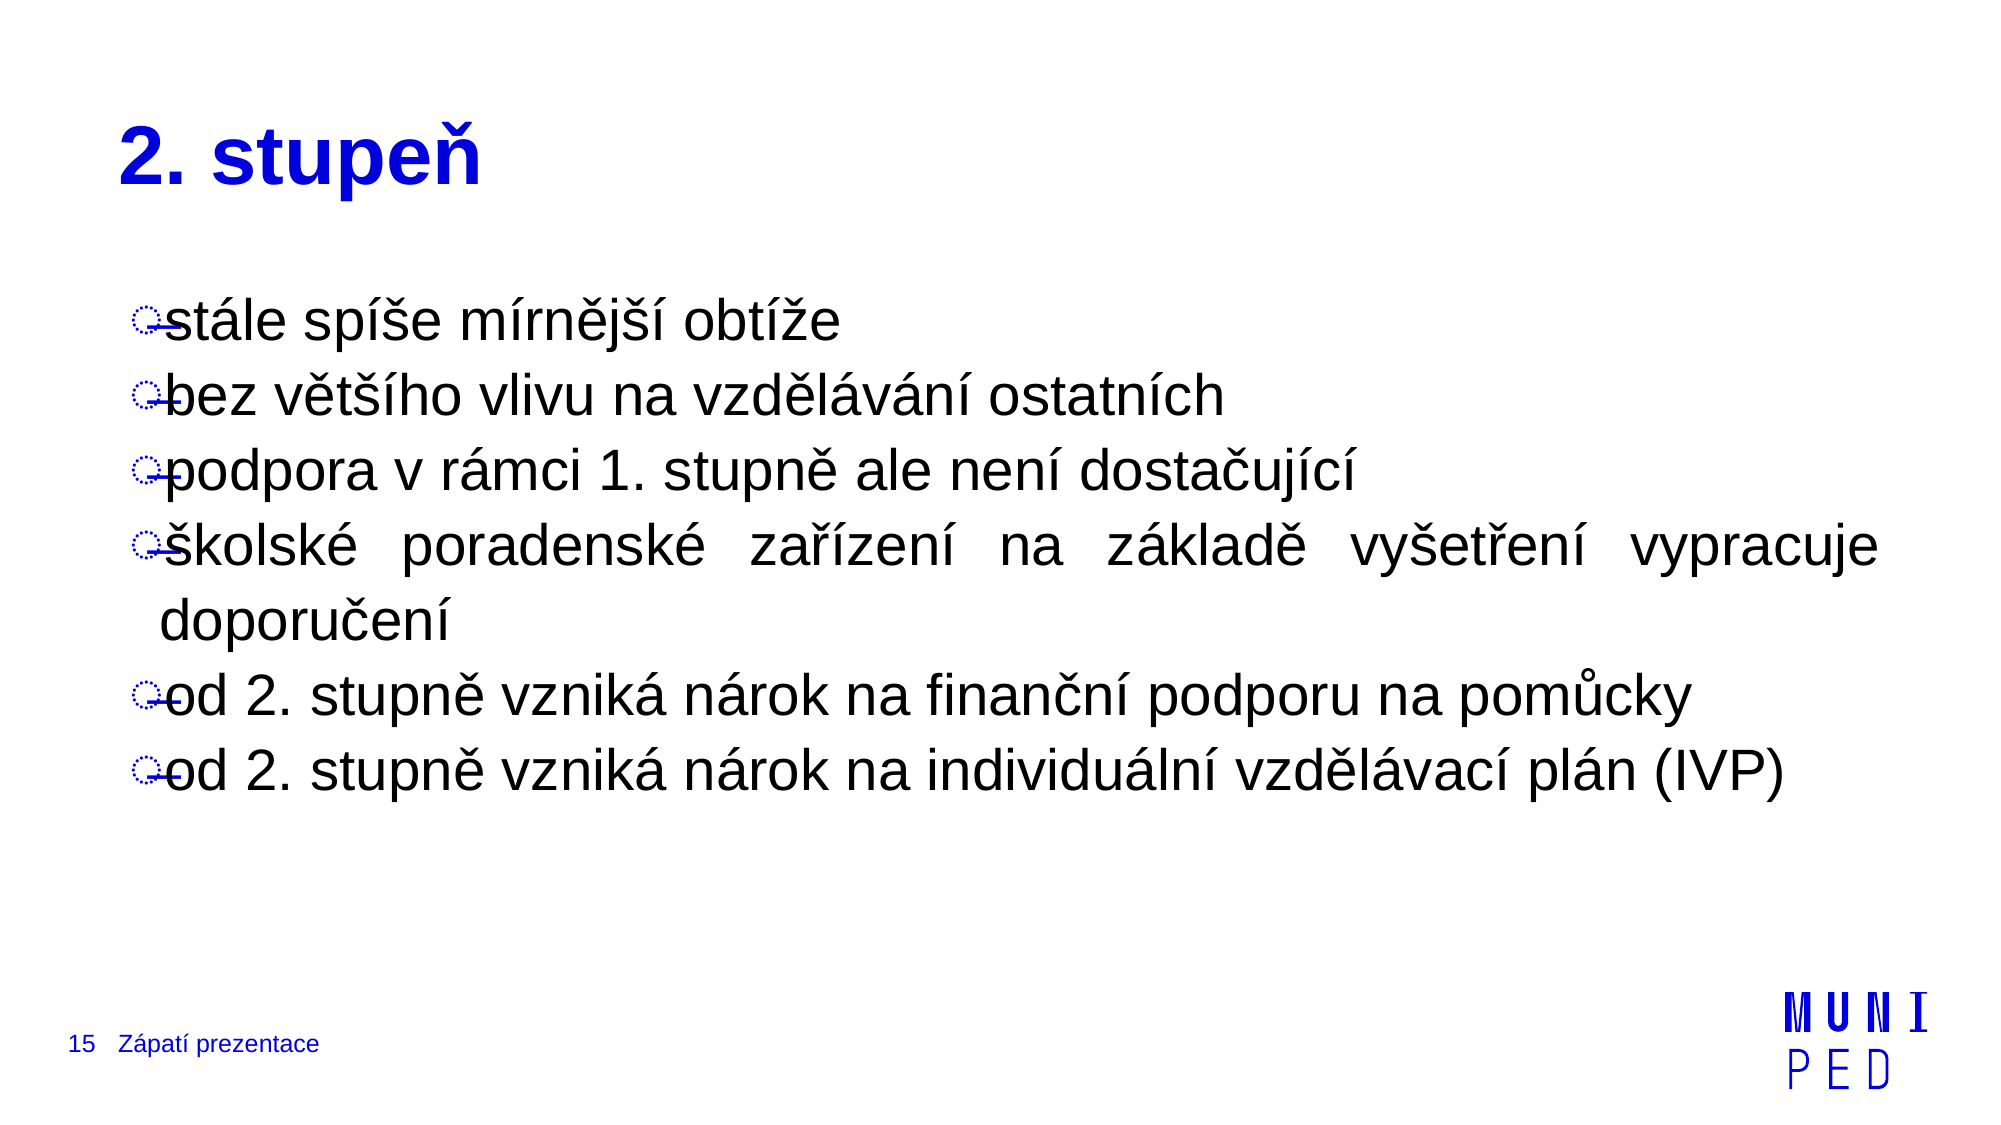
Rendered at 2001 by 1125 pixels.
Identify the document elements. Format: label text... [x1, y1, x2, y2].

list stále spíše mírnější obtíže bez většího vlivu na vzdělávání ostatních podpora v rámci 1. stupně ale není dostačující školské poradenské zařízení na základě vyšetření vypracuje doporučení od 2. stupně vzniká nárok na finanční podporu na pomůcky od 2. stupně vzniká nárok na individuální vzdělávací plán (IVP) [118, 277, 1883, 957]
title 2. stupeň [118, 118, 1883, 193]
footer Zápatí prezentace [118, 1021, 1418, 1063]
slide_number 15 [67, 1021, 110, 1063]
